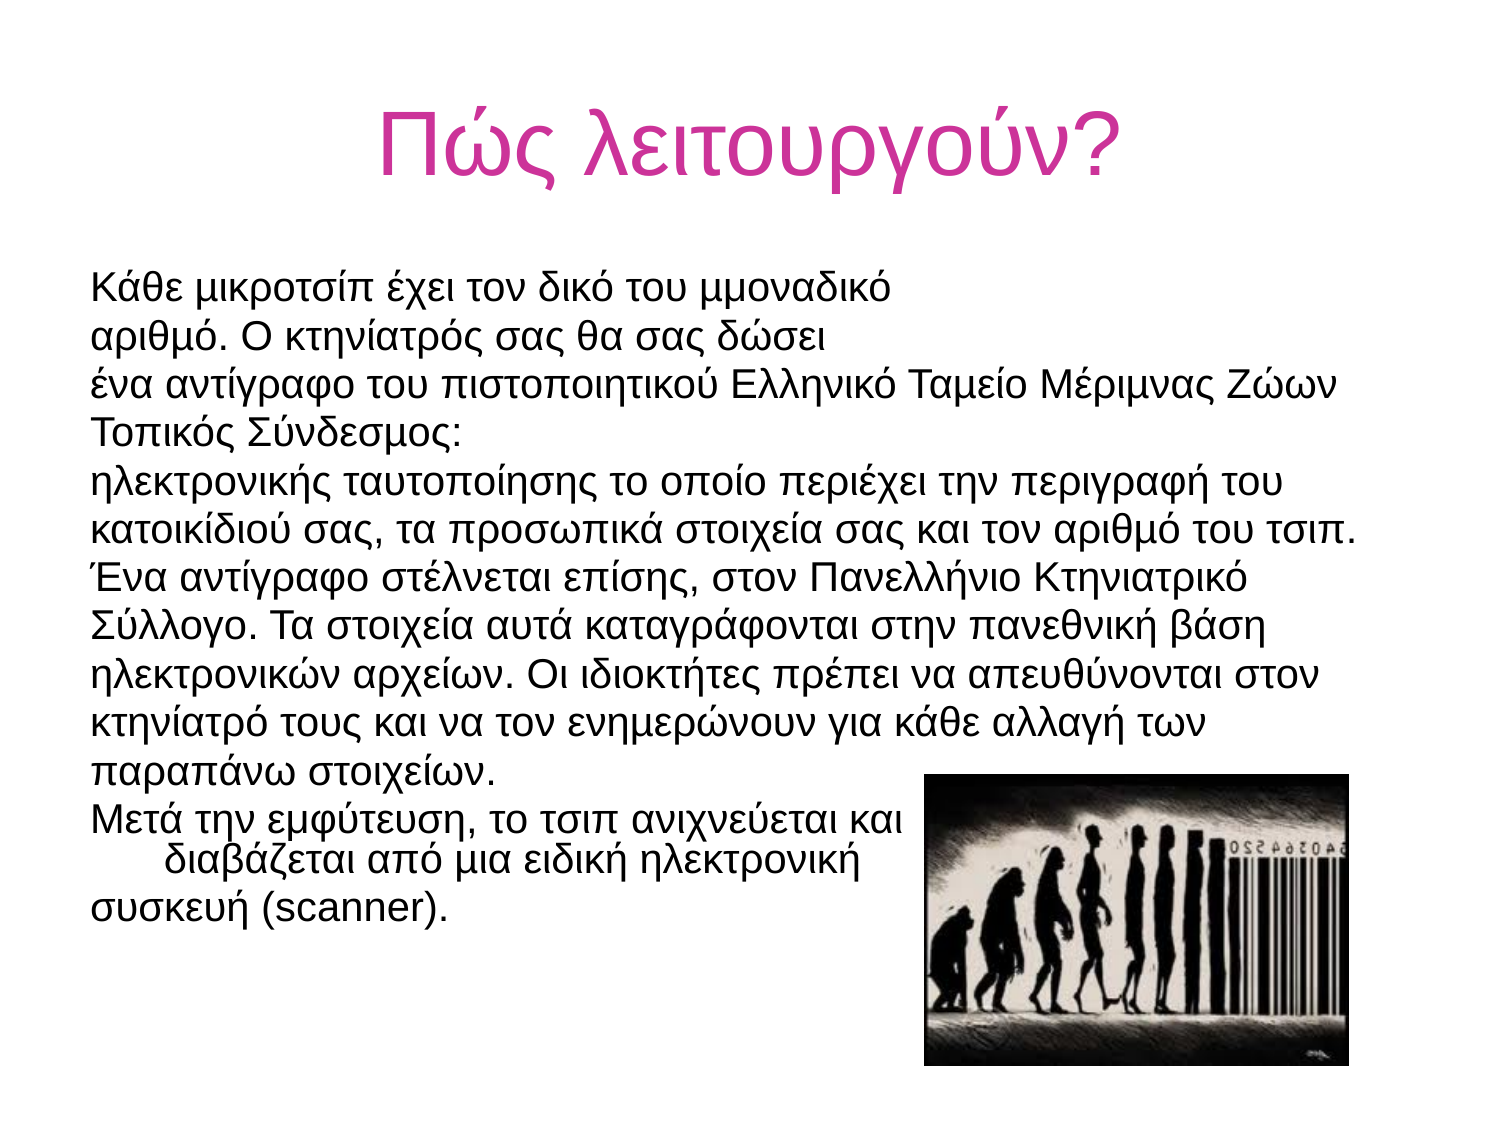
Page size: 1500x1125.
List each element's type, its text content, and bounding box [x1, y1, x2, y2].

list Κάθε µικροτσίπ έχει τον δικό του µμοναδικό αριθµό. Ο κτηνίατρός σας θα σας δώσει ένα αντίγραφο του πιστοποιητικού Ελληνικό Ταµείο Μέριµνας Ζώων Τοπικός Σύνδεσµος: ηλεκτρονικής ταυτοποίησης το οποίο περιέχει την περιγραφή του κατοικίδιού σας, τα προσωπικά στοιχεία σας και τον αριθµό του τσιπ. Ένα αντίγραφο στέλνεται επίσης, στον Πανελλήνιο Κτηνιατρικό Σύλλογο. Τα στοιχεία αυτά καταγράφονται στην πανεθνική βάση ηλεκτρονικών αρχείων. Οι ιδιοκτήτες πρέπει να απευθύνονται στον κτηνίατρό τους και να τον ενηµερώνουν για κάθε αλλαγή των παραπάνω στοιχείων. Μετά την εμφύτευση, το τσιπ ανιχνεύεται και διαβάζεται από µια ειδική ηλεκτρονική συσκευή (scanner). [74, 262, 1426, 1006]
title Πώς λειτουργούν? [427, 44, 1426, 233]
text_box [25, 7, 427, 314]
picture [924, 774, 1349, 1066]
